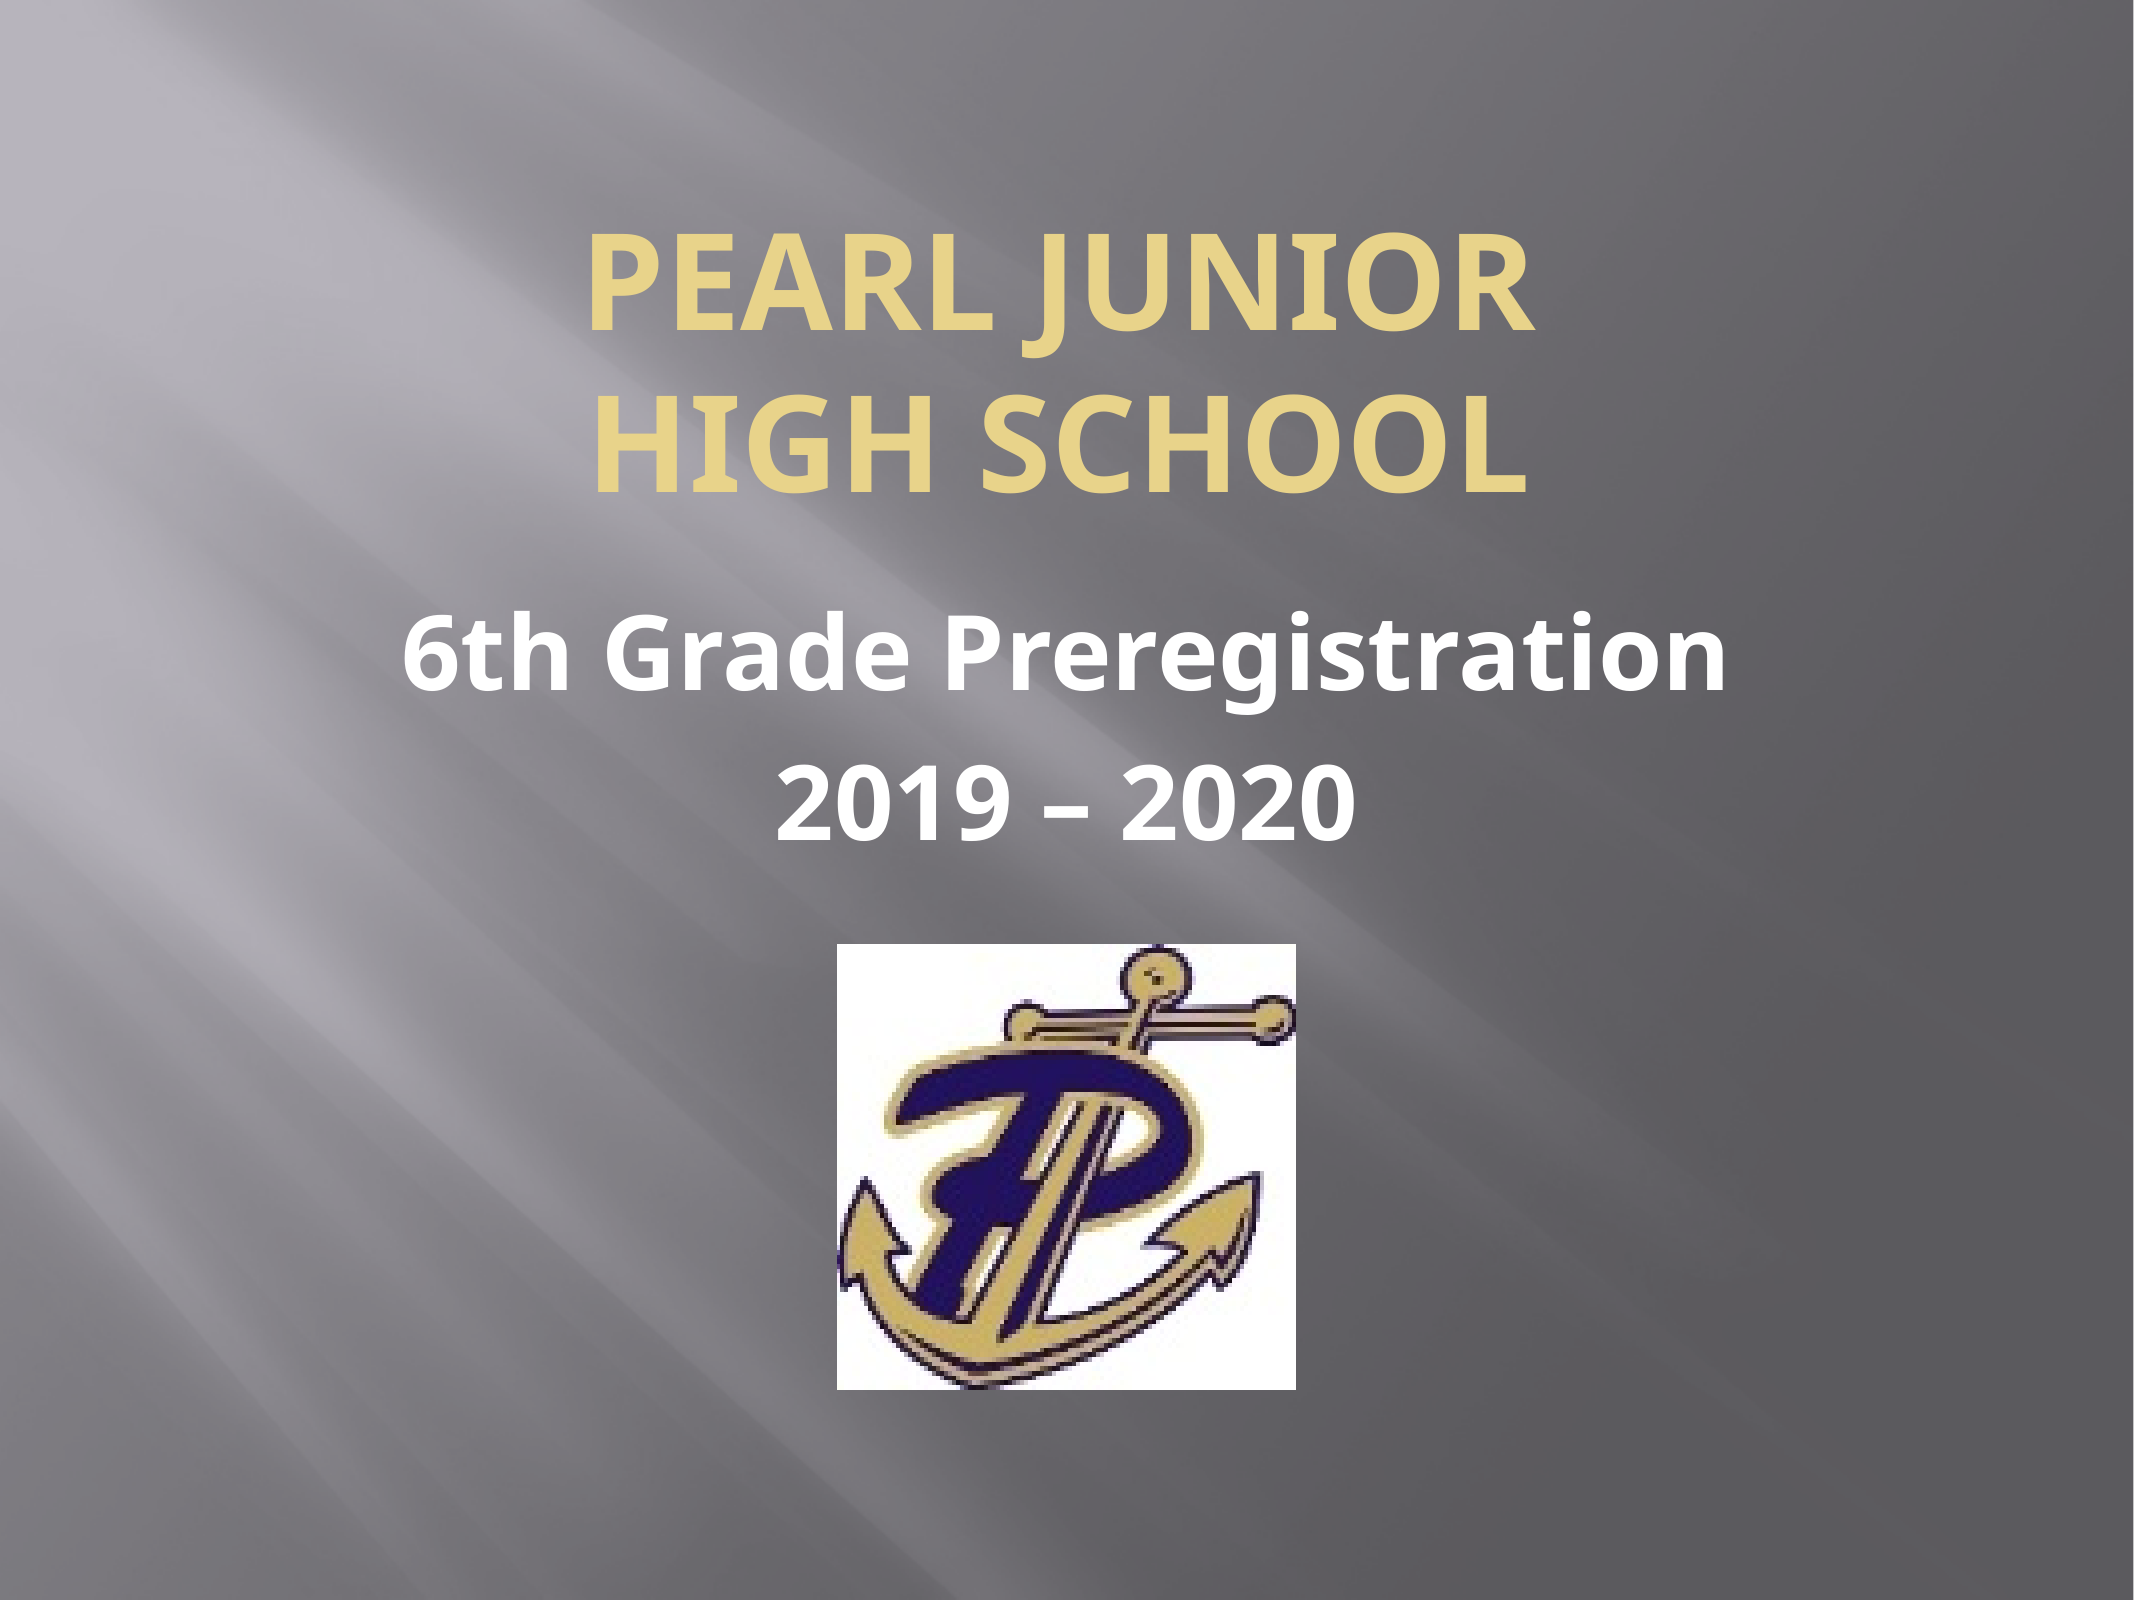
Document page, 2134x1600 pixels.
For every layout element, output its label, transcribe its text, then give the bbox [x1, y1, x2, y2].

list 6th Grade Preregistration 2019 – 2020 [319, 575, 1814, 922]
title Pearl Junior High school [97, 191, 2019, 661]
picture [0, 0, 2134, 1600]
